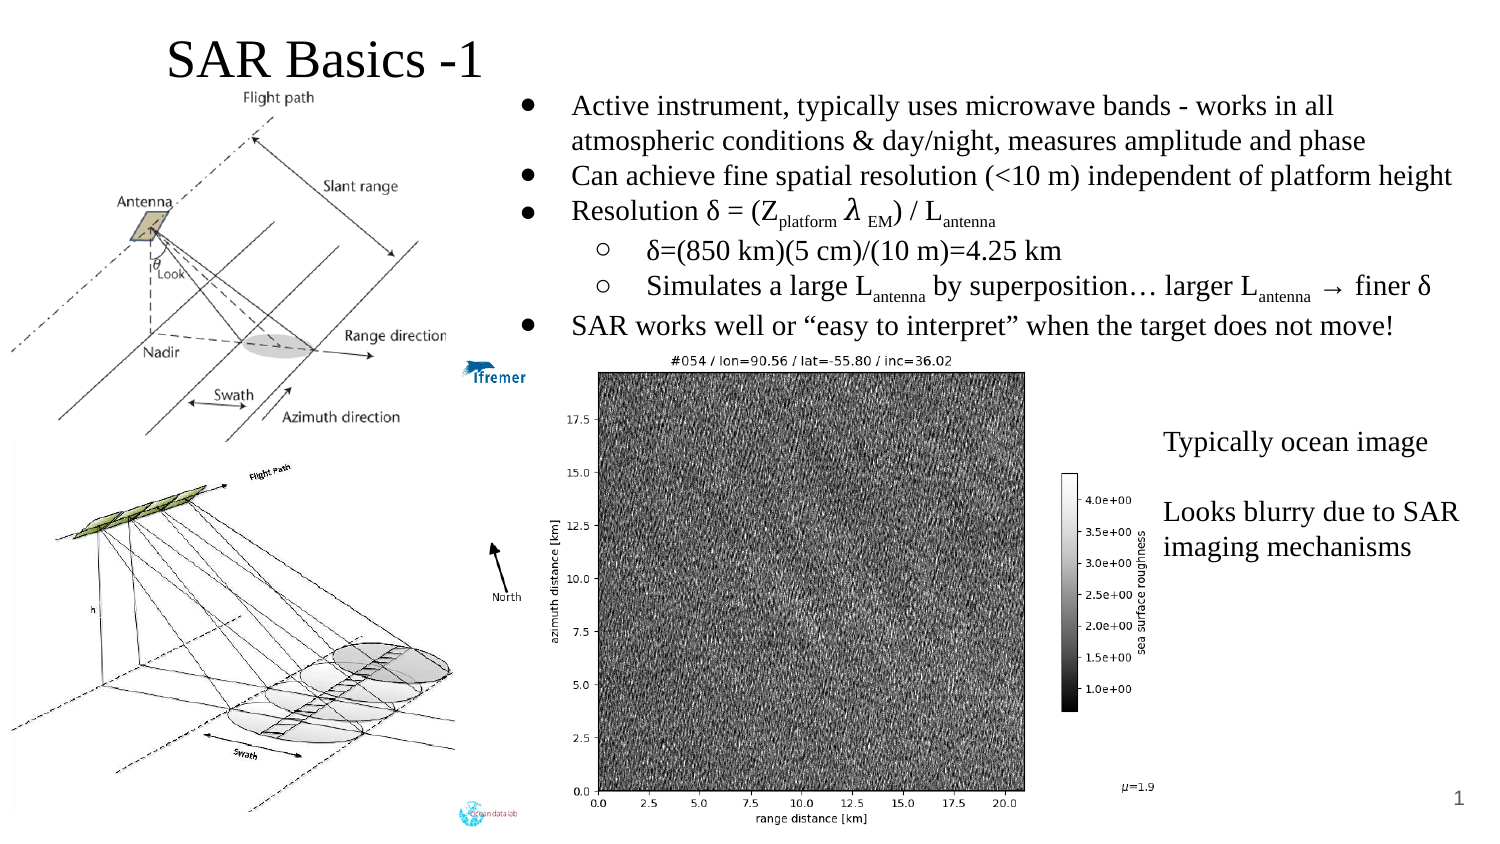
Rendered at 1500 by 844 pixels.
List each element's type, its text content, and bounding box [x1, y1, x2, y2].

text_box Typically ocean image Looks blurry due to SAR imaging mechanisms [1174, 407, 1490, 613]
slide_number ‹#› [1389, 764, 1480, 830]
picture [11, 91, 1169, 830]
text_box Active instrument, typically uses microwave bands - works in all atmospheric conditions & day/night, measures amplitude and phase Can achieve fine spatial resolution (<10 m) independent of platform height Resolution δ = (Zplatform 𝜆EM) / Lantenna δ=(850 km)(5 cm)/(10 m)=4.25 km Simulates a large Lantenna by superposition… larger Lantenna → finer δ SAR works well or “easy to interpret” when the target does not move! [481, 71, 1490, 391]
text_box SAR Basics -1 [151, 7, 1351, 80]
